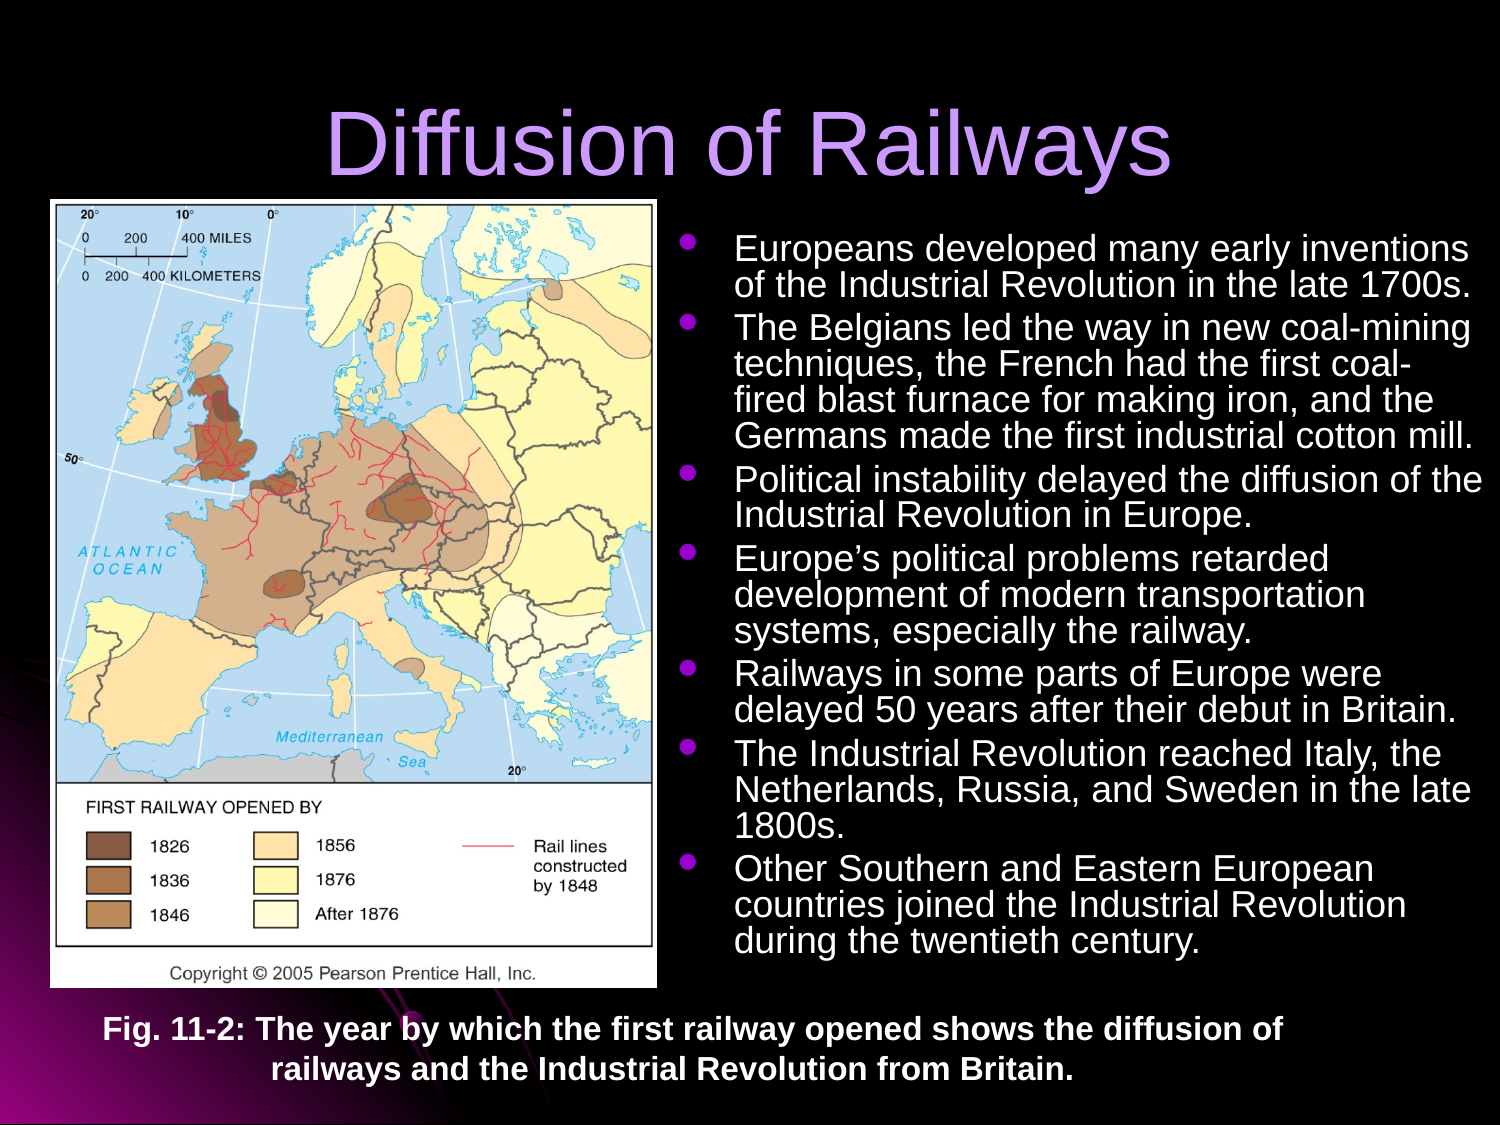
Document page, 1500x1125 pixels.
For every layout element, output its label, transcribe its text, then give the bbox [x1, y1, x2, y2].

list Europeans developed many early inventions of the Industrial Revolution in the late 1700s. The Belgians led the way in new coal-mining techniques, the French had the first coal- fired blast furnace for making iron, and the Germans made the first industrial cotton mill. Political instability delayed the diffusion of the Industrial Revolution in Europe. Europe’s political problems retarded development of modern transportation systems, especially the railway. Railways in some parts of Europe were delayed 50 years after their debut in Britain. The Industrial Revolution reached Italy, the Netherlands, Russia, and Sweden in the late 1800s. Other Southern and Eastern European countries joined the Industrial Revolution during the twentieth century. [662, 224, 1500, 1000]
text_box Fig. 11-2: The year by which the first railway opened shows the diffusion of railways and the Industrial Revolution from Britain. [87, 999, 1415, 1095]
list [49, 199, 658, 988]
title Diffusion of Railways [75, 45, 1425, 224]
